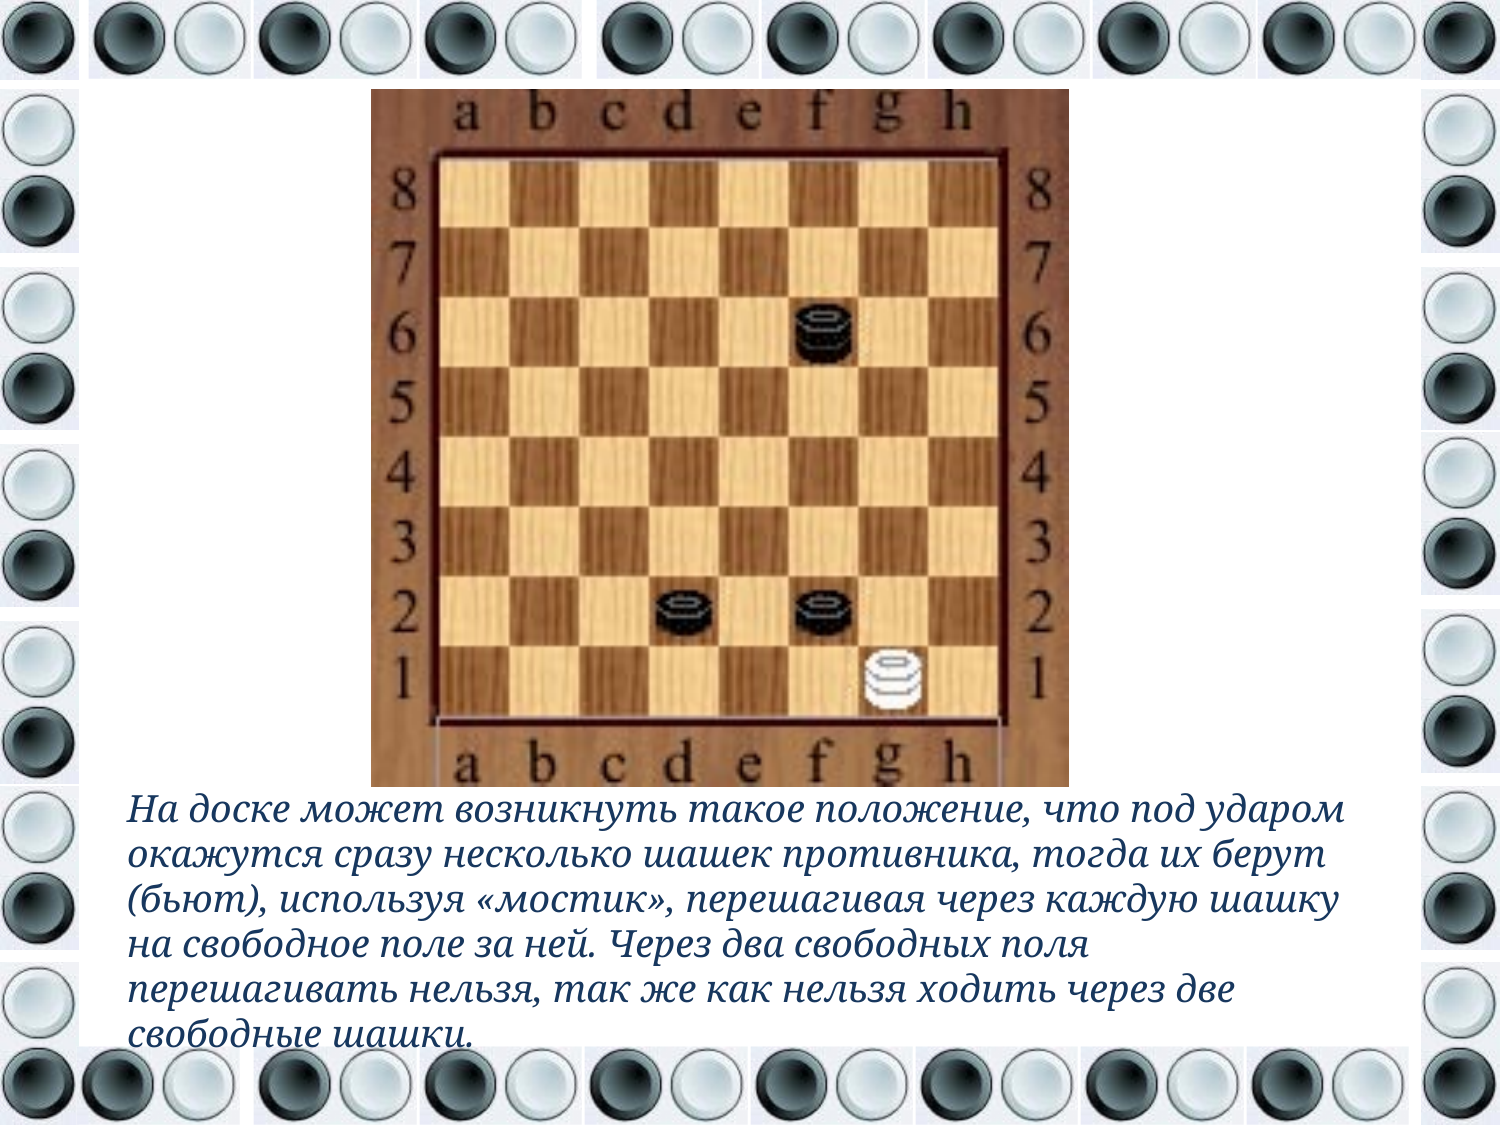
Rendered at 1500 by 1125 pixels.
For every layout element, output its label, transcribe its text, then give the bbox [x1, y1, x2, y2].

text_box На доске может возникнуть такое положение, что под ударом окажутся сразу несколько шашек противника, тогда их берут (бьют), используя «мостик», перешагивая через каждую шашку на свободное поле за ней. Через два свободных поля перешагивать нельзя, так же как нельзя ходить через две свободные шашки. [112, 777, 1388, 1063]
picture [0, 962, 239, 1125]
picture [1421, 609, 1500, 773]
picture [751, 1004, 912, 1125]
picture [1421, 786, 1500, 950]
picture [1093, 0, 1255, 121]
picture [585, 1004, 747, 1125]
picture [0, 89, 79, 253]
picture [0, 0, 79, 80]
picture [254, 1004, 416, 1125]
picture [0, 621, 79, 785]
picture [89, 0, 250, 121]
picture [1421, 962, 1500, 1125]
picture [1421, 89, 1500, 253]
picture [254, 0, 1089, 788]
picture [1258, 0, 1420, 121]
picture [1247, 1004, 1408, 1125]
picture [0, 266, 79, 430]
picture [0, 444, 79, 608]
picture [1421, 432, 1500, 596]
picture [1421, 0, 1500, 80]
picture [420, 1004, 581, 1125]
picture [0, 786, 79, 950]
picture [1421, 266, 1500, 430]
picture [1081, 1004, 1243, 1125]
picture [916, 1004, 1077, 1125]
